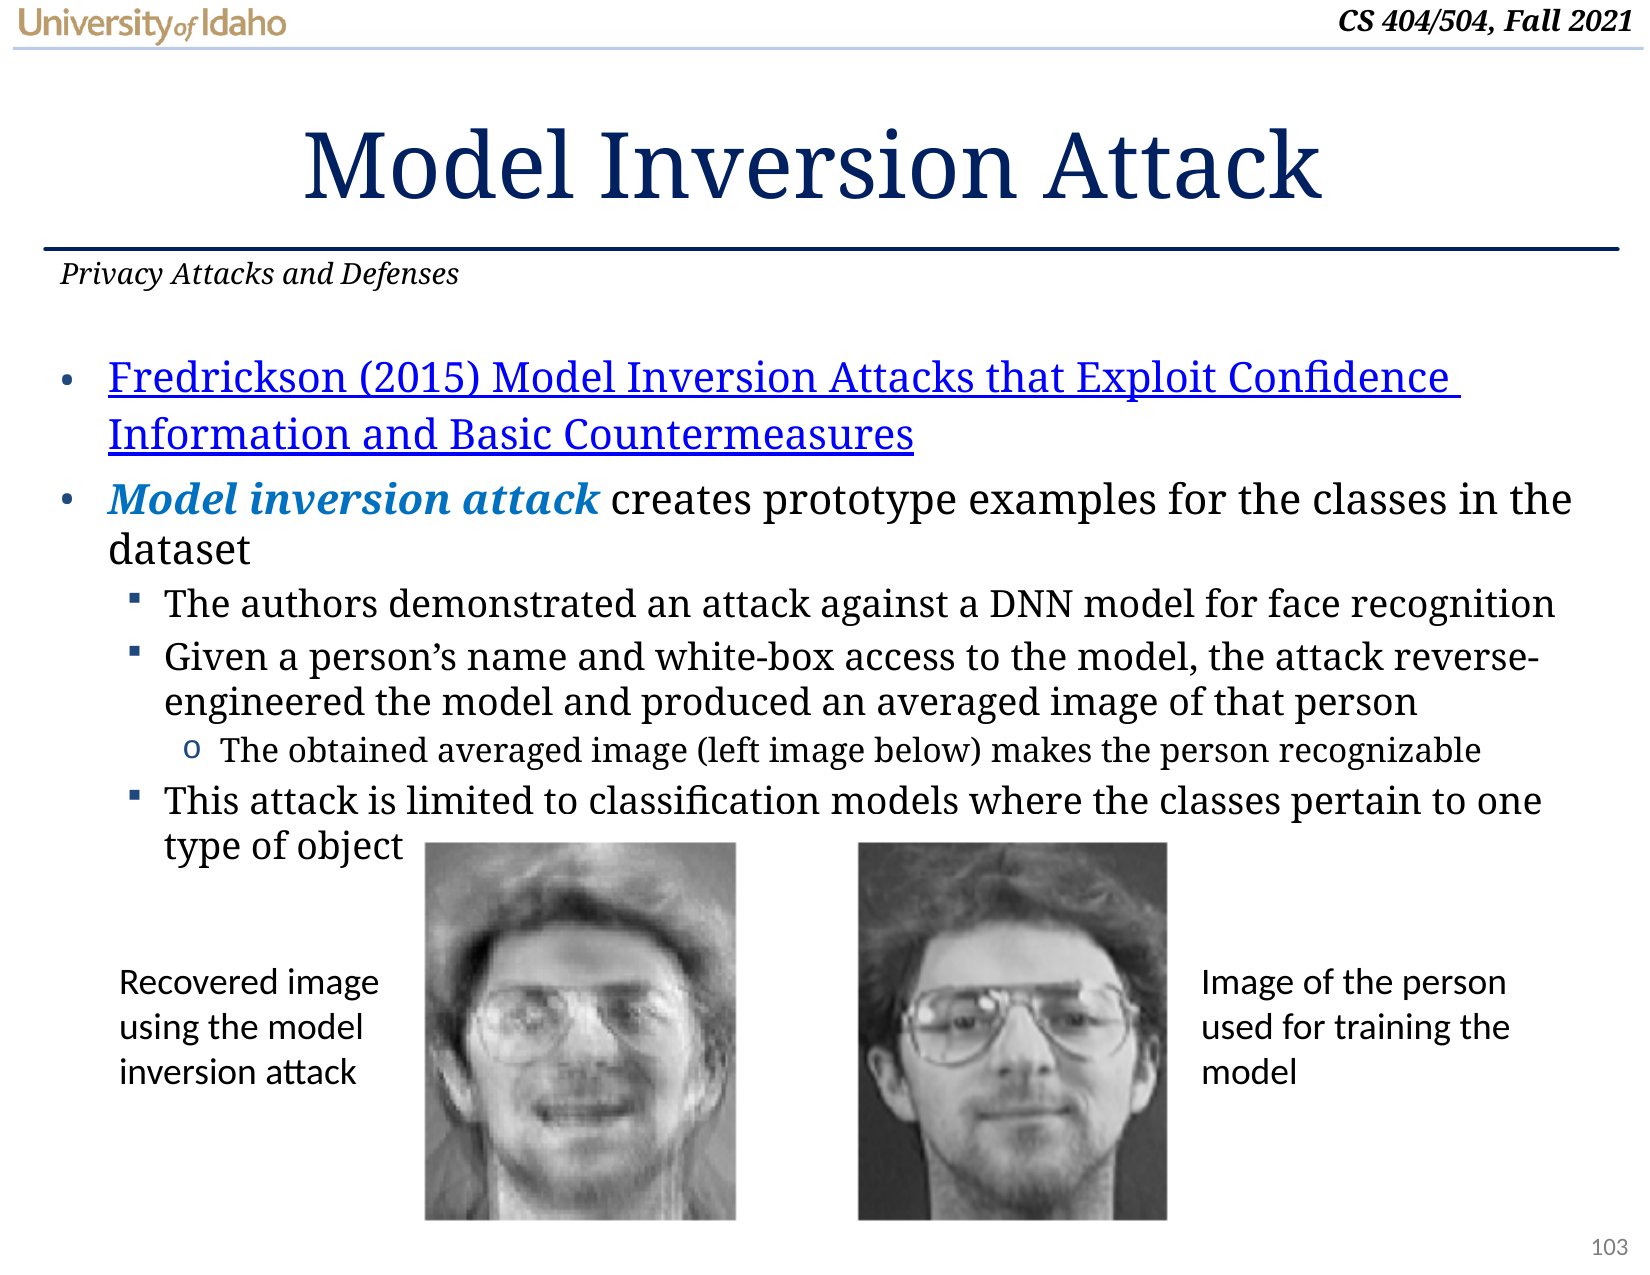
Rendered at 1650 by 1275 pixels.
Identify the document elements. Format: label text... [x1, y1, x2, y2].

text_box Image of the person used for training the model [1210, 949, 1565, 1100]
picture [411, 814, 1206, 1252]
list Privacy Attacks and Defenses [45, 247, 1062, 306]
title Model Inversion Attack [0, 75, 1650, 248]
text_box Recovered image using the model inversion attack [104, 949, 406, 1100]
list Fredrickson (2015) Model Inversion Attacks that Exploit Confidence Information and Basic Countermeasures Model inversion attack creates prototype examples for the classes in the dataset The authors demonstrated an attack against a DNN model for face recognition Given a person’s name and white-box access to the model, the attack reverse-engineered the model and produced an averaged image of that person The obtained averaged image (left image below) makes the person recognizable This attack is limited to classification models where the classes pertain to one type of object (such as faces of the same person) [45, 342, 1618, 1224]
picture [19, 8, 286, 46]
